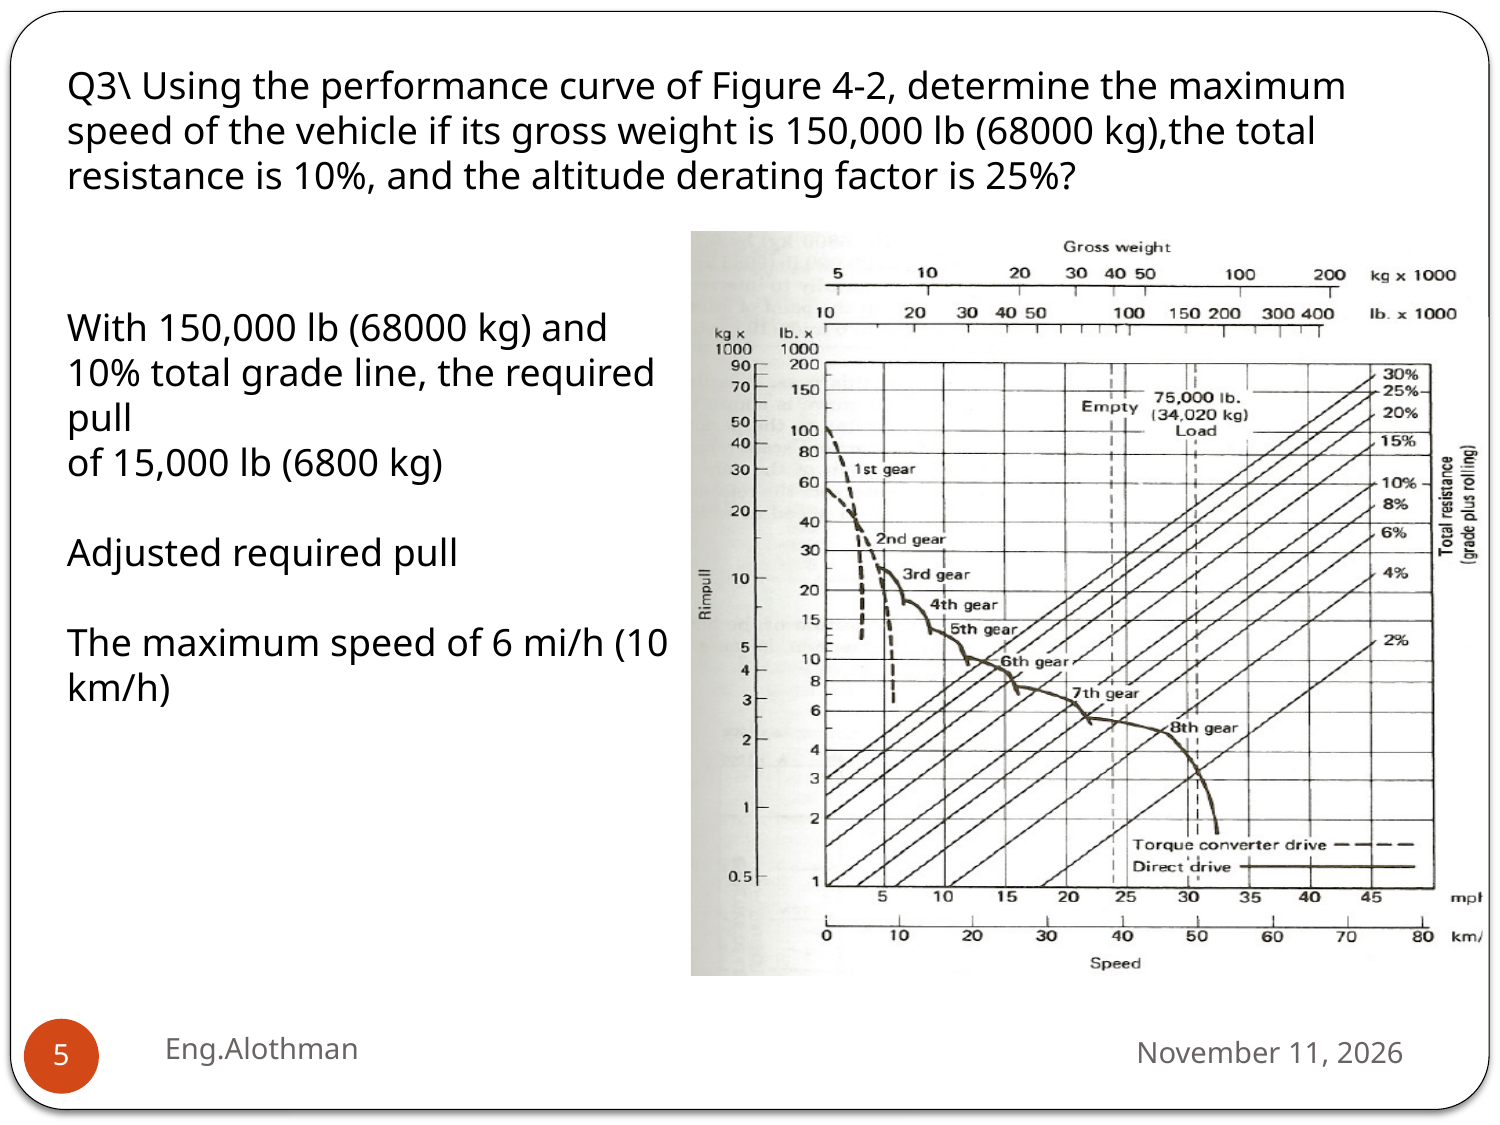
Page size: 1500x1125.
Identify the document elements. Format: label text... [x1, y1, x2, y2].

picture [690, 231, 1483, 977]
slide_number 5 [23, 1018, 99, 1094]
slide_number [1012, 1015, 1419, 1094]
text_box Q3\ Using the performance curve of Figure 4-2, determine the maximum speed of the vehicle if its gross weight is 150,000 lb (68000 kg),the total resistance is 10%, and the altitude derating factor is 25%? [52, 54, 1458, 295]
footer Eng.Alothman [150, 1012, 800, 1088]
